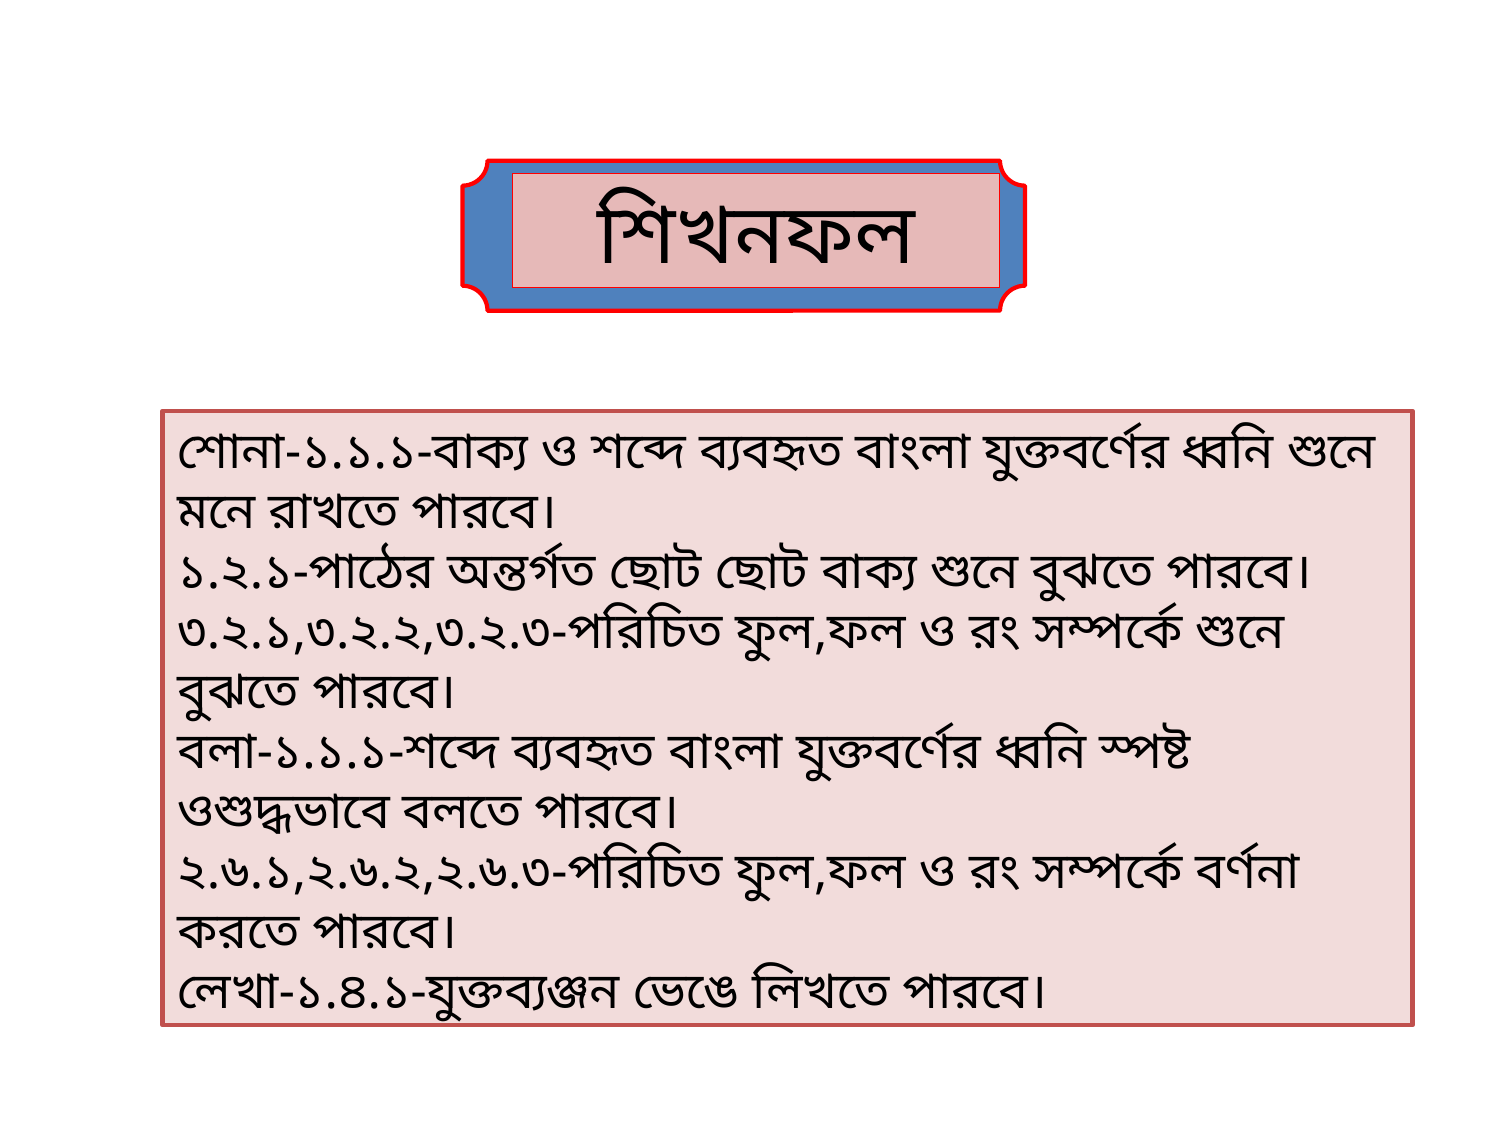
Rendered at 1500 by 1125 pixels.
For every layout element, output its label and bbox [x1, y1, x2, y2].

text_box [162, 160, 1413, 851]
